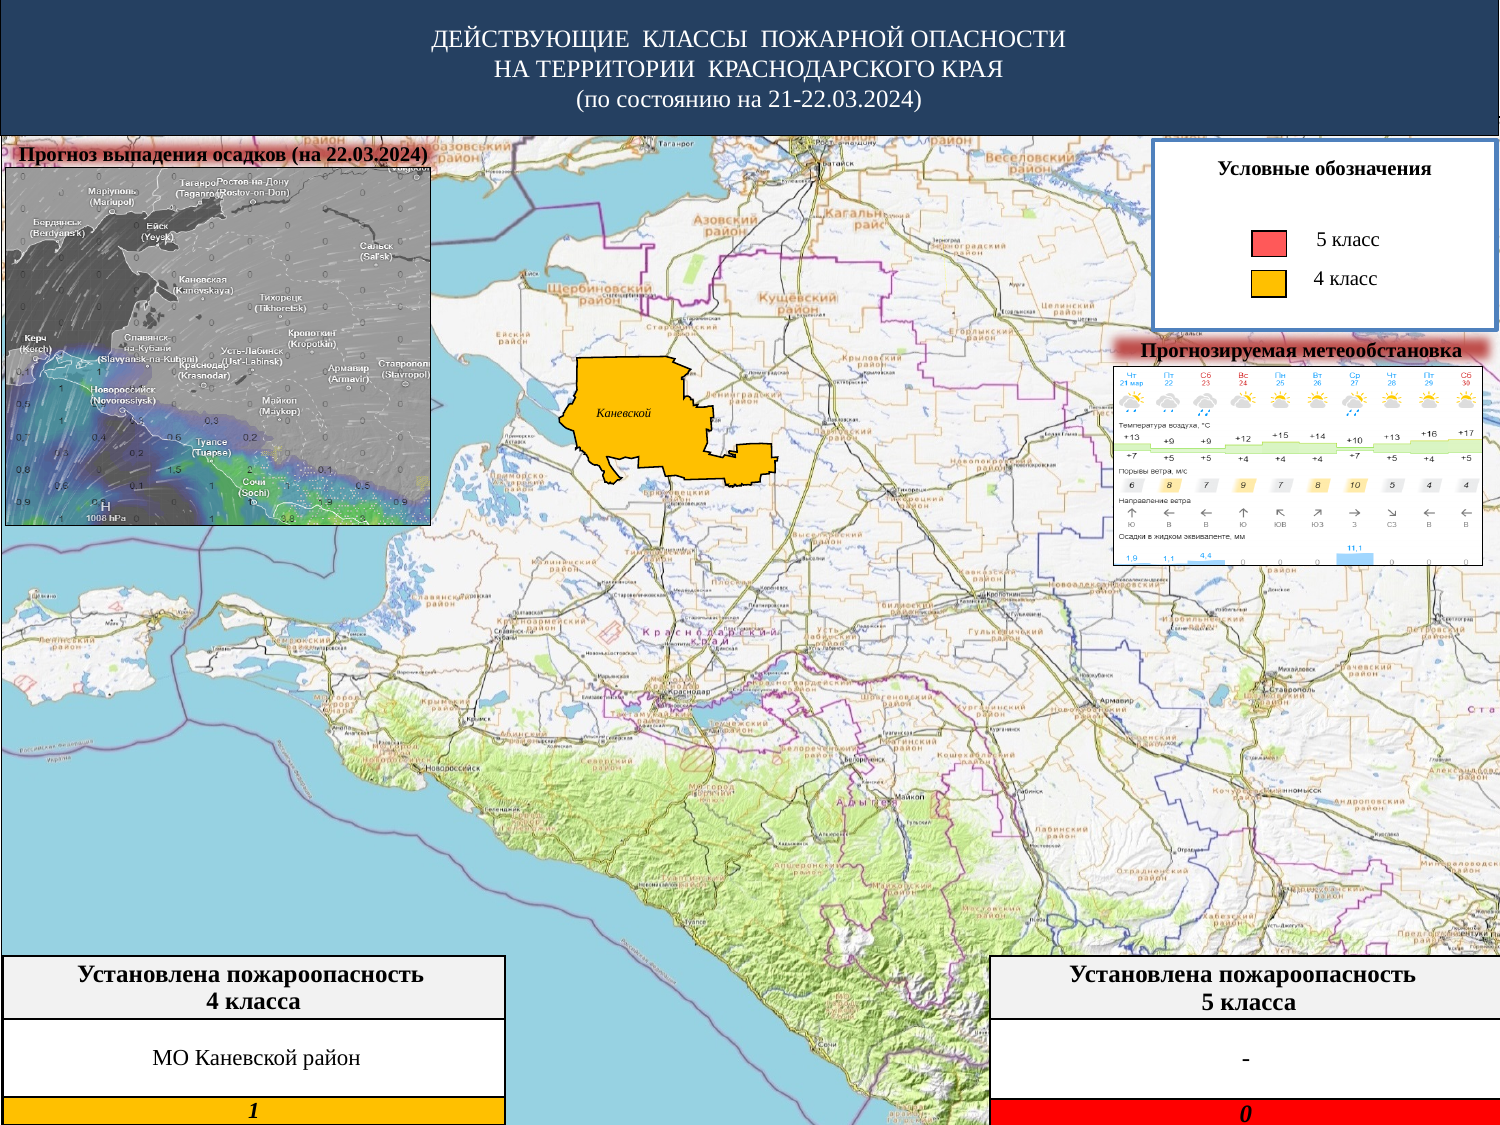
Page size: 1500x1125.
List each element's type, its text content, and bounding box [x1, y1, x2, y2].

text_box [1152, 139, 1497, 331]
picture [1, 15, 1500, 1125]
text_box ДЕЙСТВУЮЩИЕ КЛАССЫ ПОЖАРНОЙ ОПАСНОСТИ НА ТЕРРИТОРИИ КРАСНОДАРСКОГО КРАЯ (по состоянию на 21-22.03.2024) [0, 0, 1499, 118]
